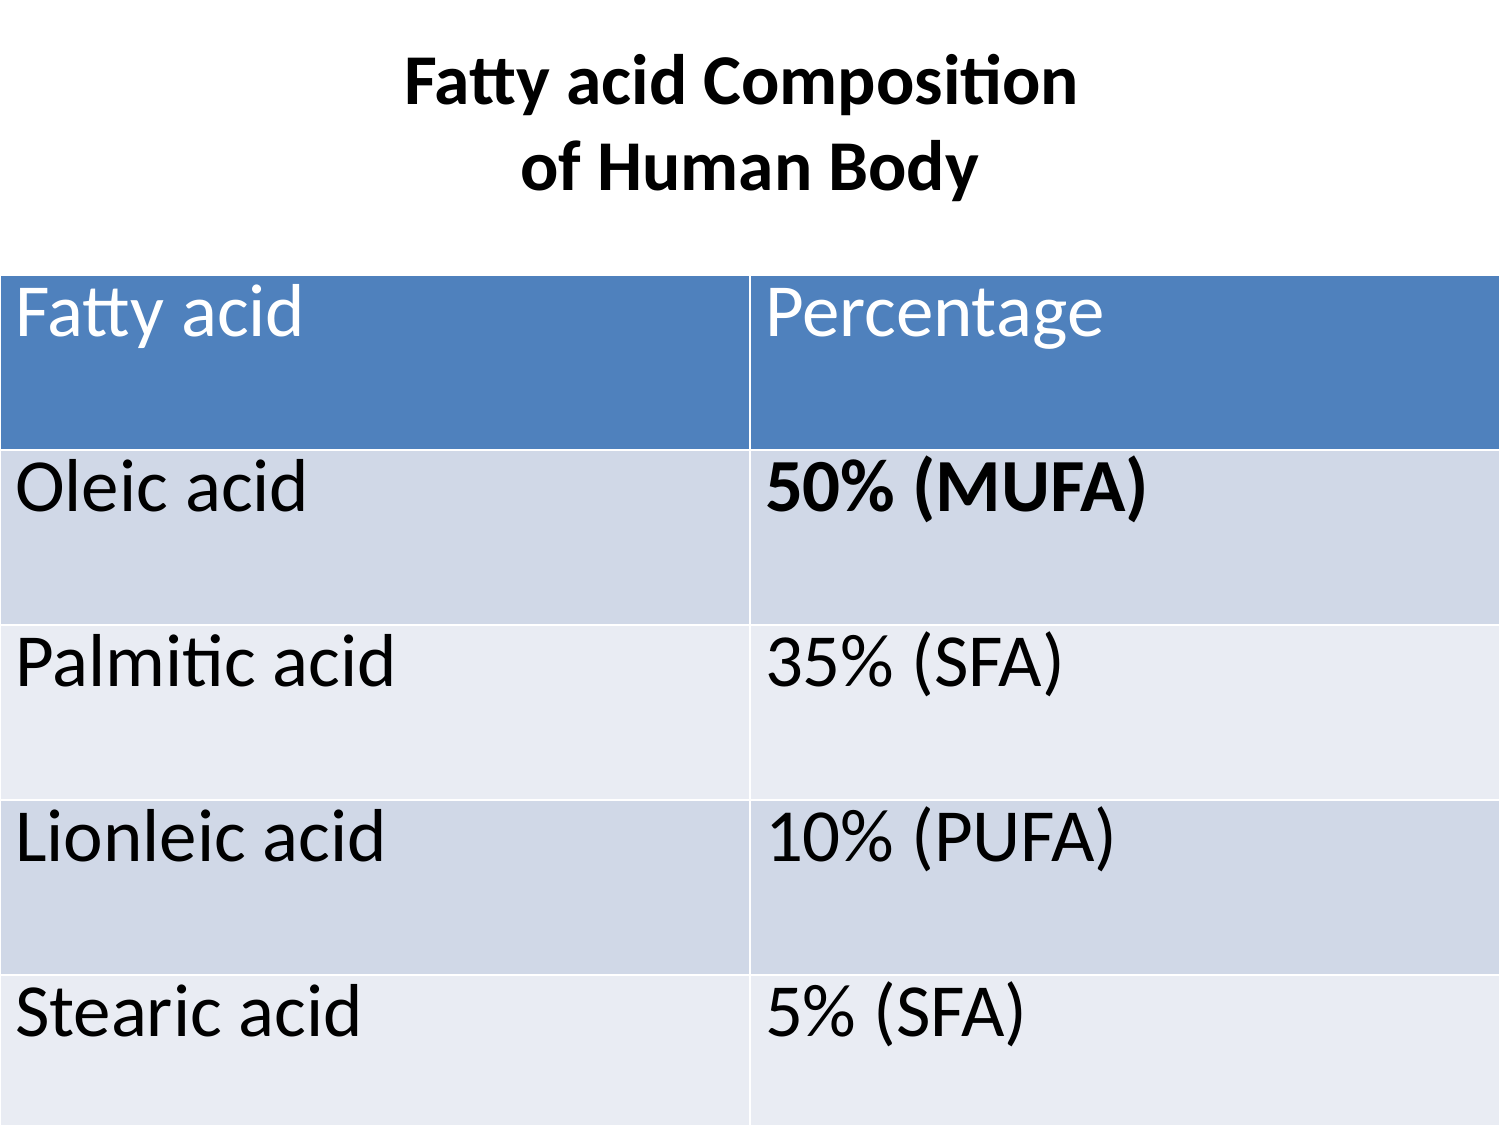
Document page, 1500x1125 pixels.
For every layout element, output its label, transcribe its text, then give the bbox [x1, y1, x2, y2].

table_cell Lionleic acid [1, 801, 749, 974]
table_cell Palmitic acid [1, 626, 749, 799]
table_cell Stearic acid [1, 976, 749, 1125]
table_header Percentage [751, 276, 1499, 449]
table_cell 10% (PUFA) [751, 801, 1499, 974]
table_header Fatty acid [1, 276, 749, 449]
table_cell Oleic acid [1, 451, 749, 624]
table_cell 5% (SFA) [751, 976, 1499, 1125]
table_cell 35% (SFA) [751, 626, 1499, 799]
table_cell 50% (MUFA) [751, 451, 1499, 624]
title Fatty acid Composition of Human Body [75, 24, 1425, 213]
